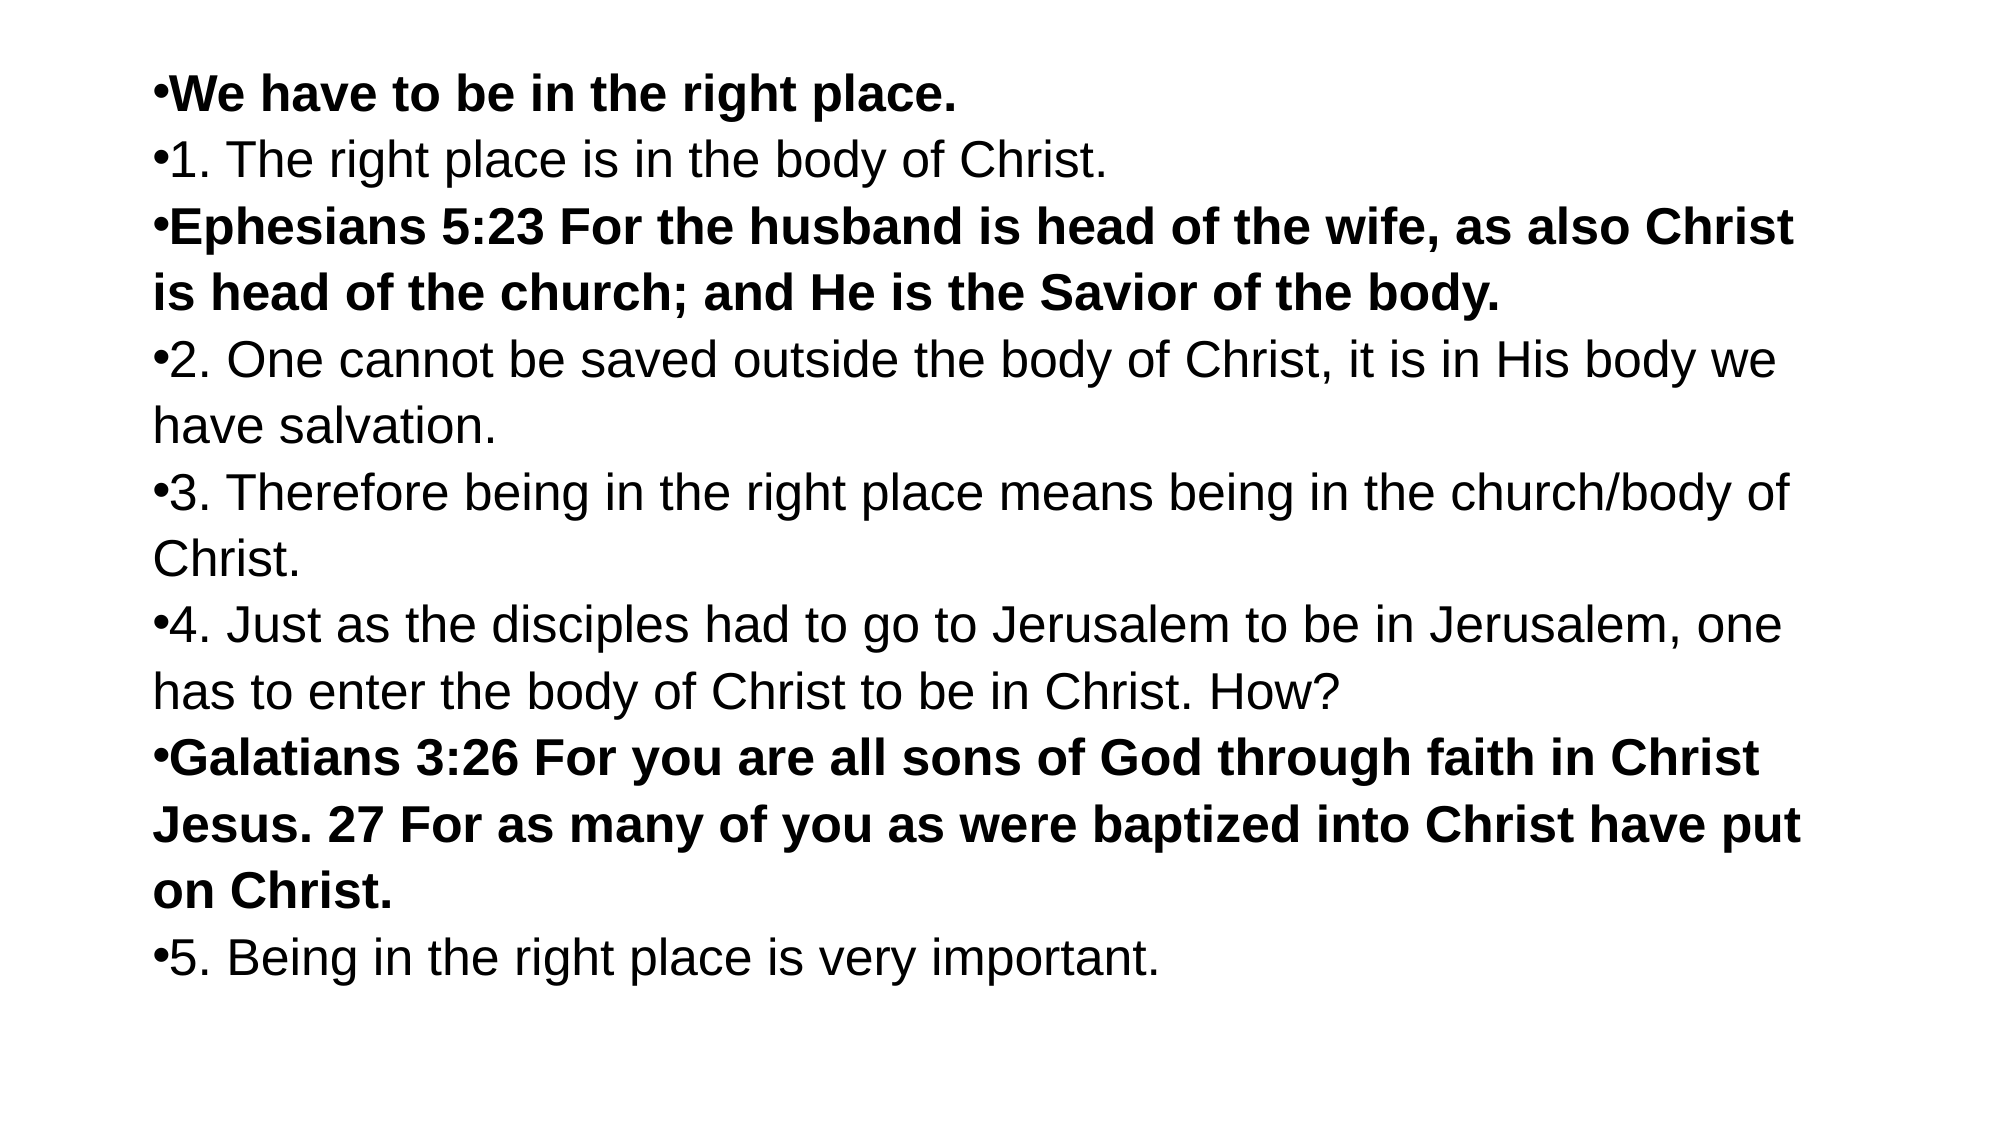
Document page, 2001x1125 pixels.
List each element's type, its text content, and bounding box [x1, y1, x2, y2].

list We have to be in the right place. 1. The right place is in the body of Christ. Ephesians 5:23 For the husband is head of the wife, as also Christ is head of the church; and He is the Savior of the body. 2. One cannot be saved outside the body of Christ, it is in His body we have salvation. 3. Therefore being in the right place means being in the church/body of Christ. 4. Just as the disciples had to go to Jerusalem to be in Jerusalem, one has to enter the body of Christ to be in Christ. How? Galatians 3:26 For you are all sons of God through faith in Christ Jesus. 27 For as many of you as were baptized into Christ have put on Christ. 5. Being in the right place is very important. [137, 47, 1863, 1014]
